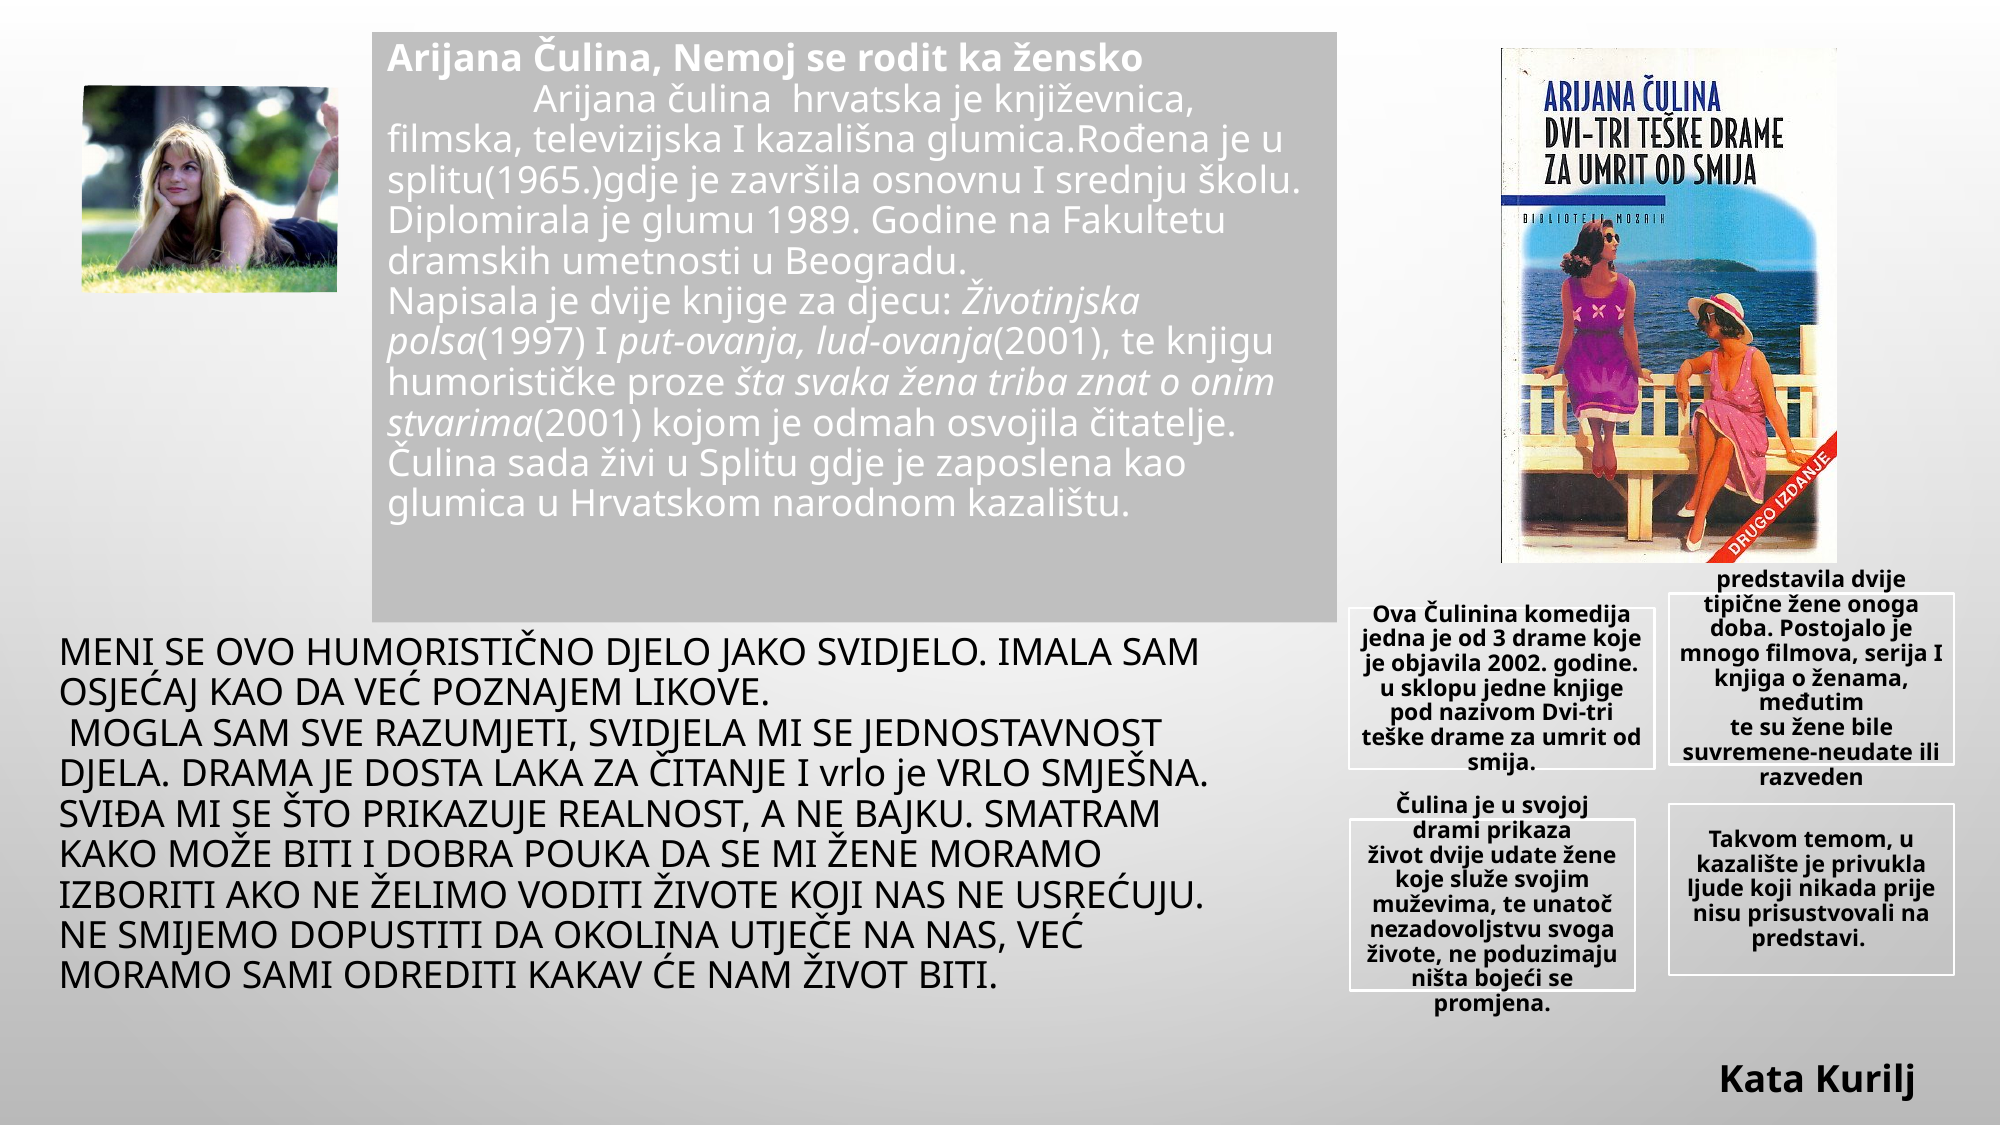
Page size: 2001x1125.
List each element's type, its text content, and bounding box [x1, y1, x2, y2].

text_box MENI SE OVO HUMORISTIČNO DJELO JAKO SVIDJELO. IMALA SAM OSJEĆAJ KAO DA VEĆ POZNAJEM LIKOVE. MOGLA SAM SVE RAZUMJETI, SVIDJELA MI SE JEDNOSTAVNOST DJELA. DRAMA JE DOSTA LAKA ZA ČITANJE I vrlo je VRLO SMJEŠNA. SVIĐA MI SE ŠTO PRIKAZUJE REALNOST, A NE BAJKU. SMATRAM KAKO MOŽE BITI I DOBRA POUKA DA SE MI ŽENE MORAMO IZBORITI AKO NE ŽELIMO VODITI ŽIVOTE KOJI NAS NE USREĆUJU. NE SMIJEMO DOPUSTITI DA OKOLINA UTJEČE NA NAS, VEĆ MORAMO SAMI ODREDITI KAKAV ĆE NAM ŽIVOT BITI. [43, 625, 1248, 1054]
text_box Kata Kurilj [1703, 1047, 1969, 1107]
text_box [1336, 320, 1957, 1048]
picture [0, 0, 2000, 1125]
text_box Arijana Čulina, Nemoj se rodit ka žensko Arijana čulina hrvatska je književnica, filmska, televizijska I kazališna glumica.Rođena je u splitu(1965.)gdje je završila osnovnu I srednju školu. Diplomirala je glumu 1989. Godine na Fakultetu dramskih umetnosti u Beogradu. Napisala je dvije knjige za djecu: Životinjska polsa(1997) I put-ovanja, lud-ovanja(2001), te knjigu humorističke proze šta svaka žena triba znat o onim stvarima(2001) kojom je odmah osvojila čitatelje. Čulina sada živi u Splitu gdje je zaposlena kao glumica u Hrvatskom narodnom kazalištu. [372, 32, 1337, 623]
